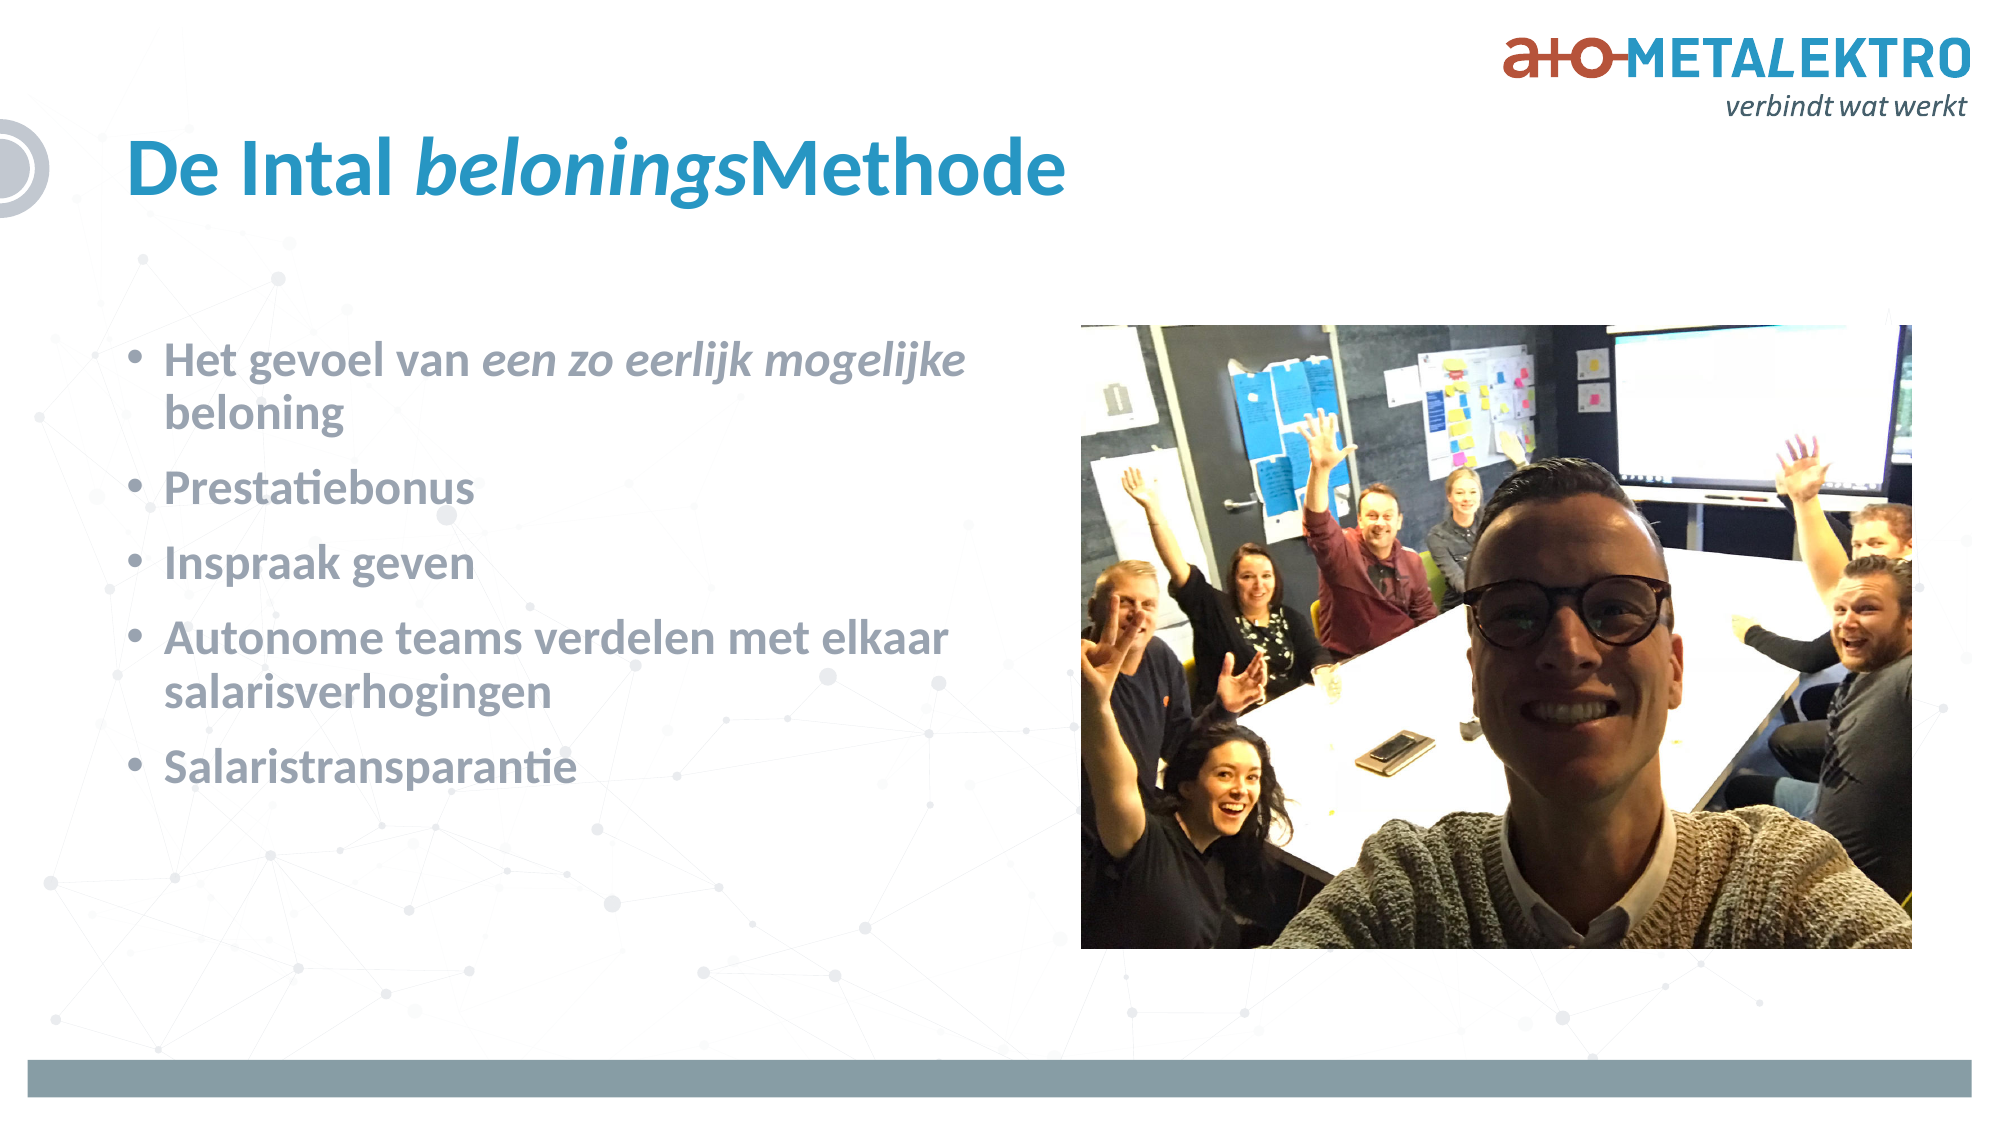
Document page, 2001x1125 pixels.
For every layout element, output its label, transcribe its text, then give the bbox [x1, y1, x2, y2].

title De Intal beloningsMethode [111, 59, 1179, 278]
list Het gevoel van een zo eerlijk mogelijke beloning Prestatiebonus Inspraak geven Autonome teams verdelen met elkaar salarisverhogingen Salaristransparantie [111, 325, 1024, 1032]
picture [1081, 325, 1912, 949]
